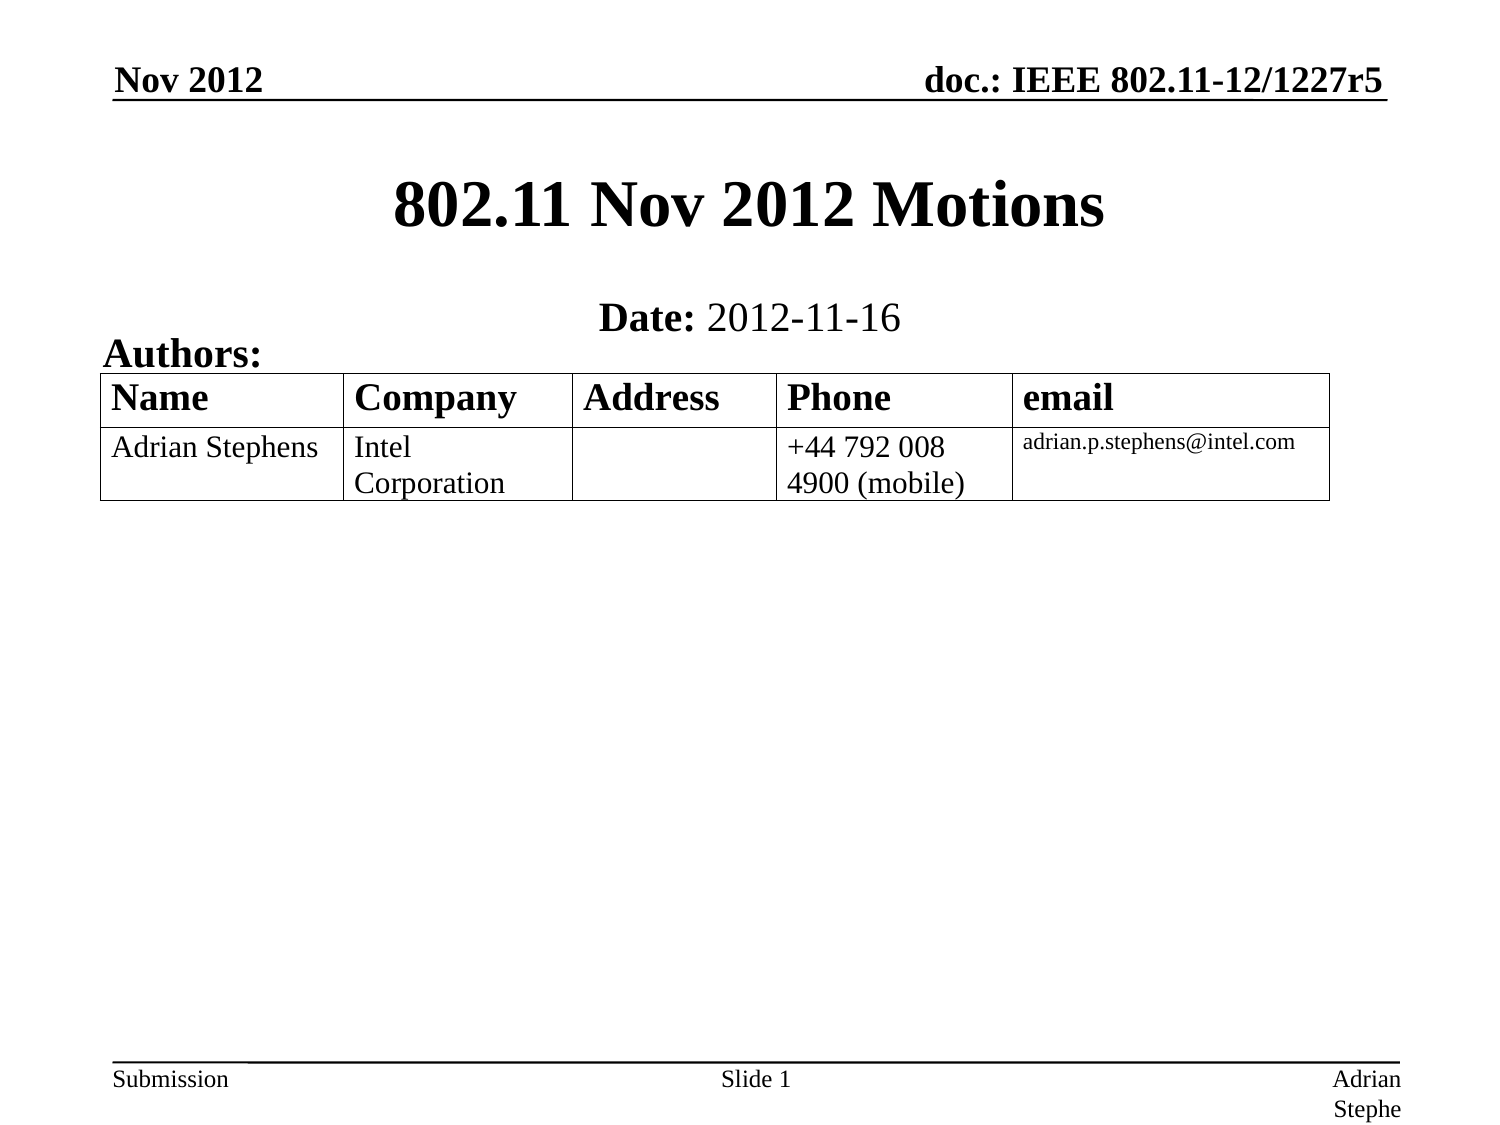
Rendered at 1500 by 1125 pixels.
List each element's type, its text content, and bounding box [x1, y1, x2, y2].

title 802.11 Nov 2012 Motions [112, 112, 1388, 287]
text_box Authors: [87, 318, 325, 371]
list Date: 2012-11-16 [112, 287, 1388, 350]
slide_number Slide 1 [712, 1061, 800, 1093]
footer Adrian Stephens, Intel Corporation [1324, 1061, 1402, 1093]
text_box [85, 373, 1362, 802]
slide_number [114, 54, 374, 101]
